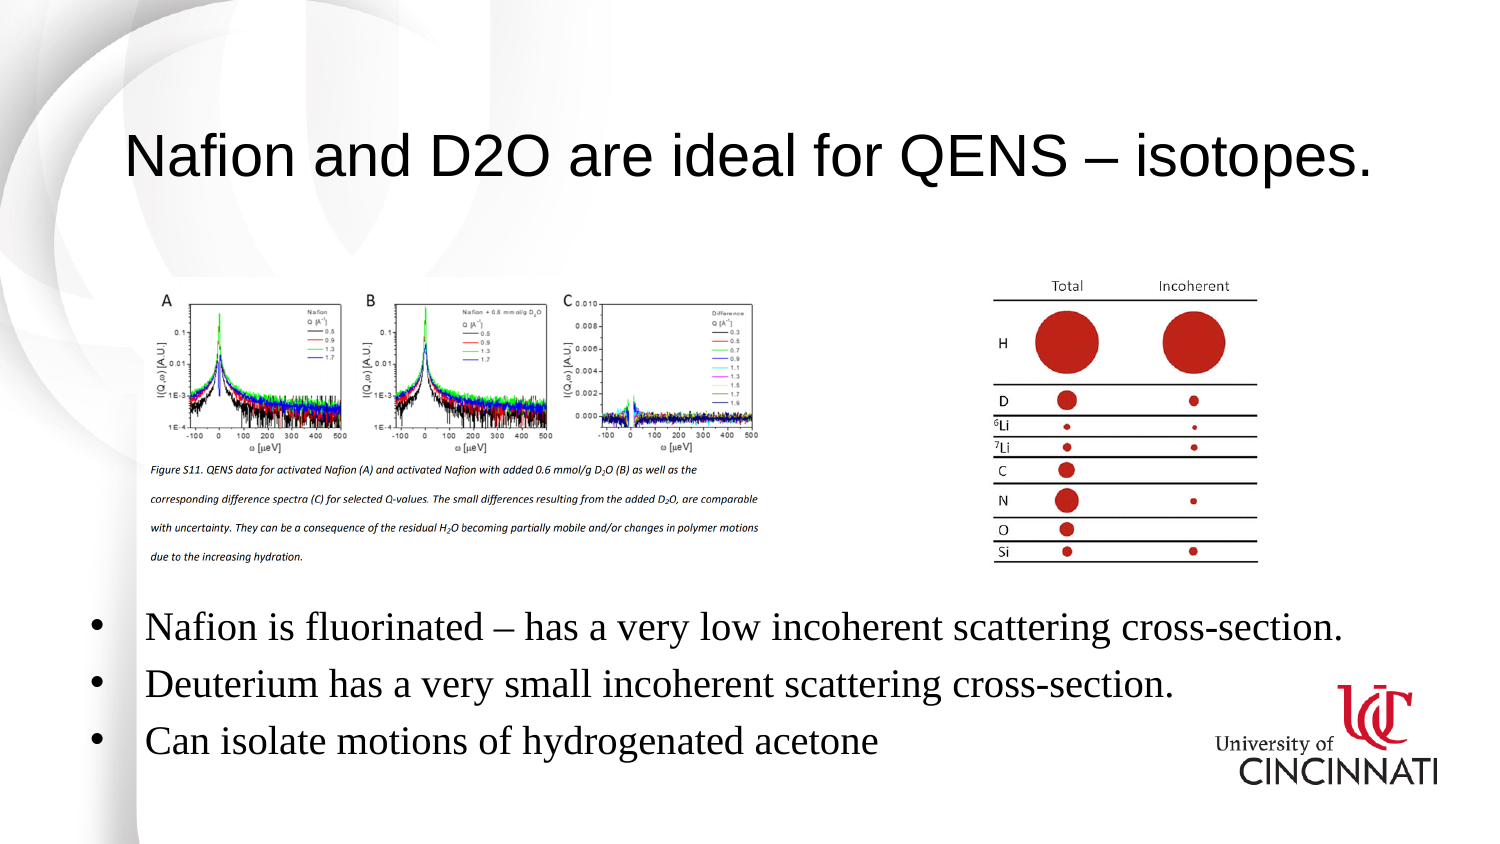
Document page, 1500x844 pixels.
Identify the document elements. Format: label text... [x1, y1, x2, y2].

title Nafion and D2O are ideal for QENS – isotopes. [75, 82, 1425, 224]
list Nafion is fluorinated – has a very low incoherent scattering cross-section. Deuterium has a very small incoherent scattering cross-section. Can isolate motions of hydrogenated acetone [75, 592, 1388, 799]
picture [0, 0, 1500, 844]
